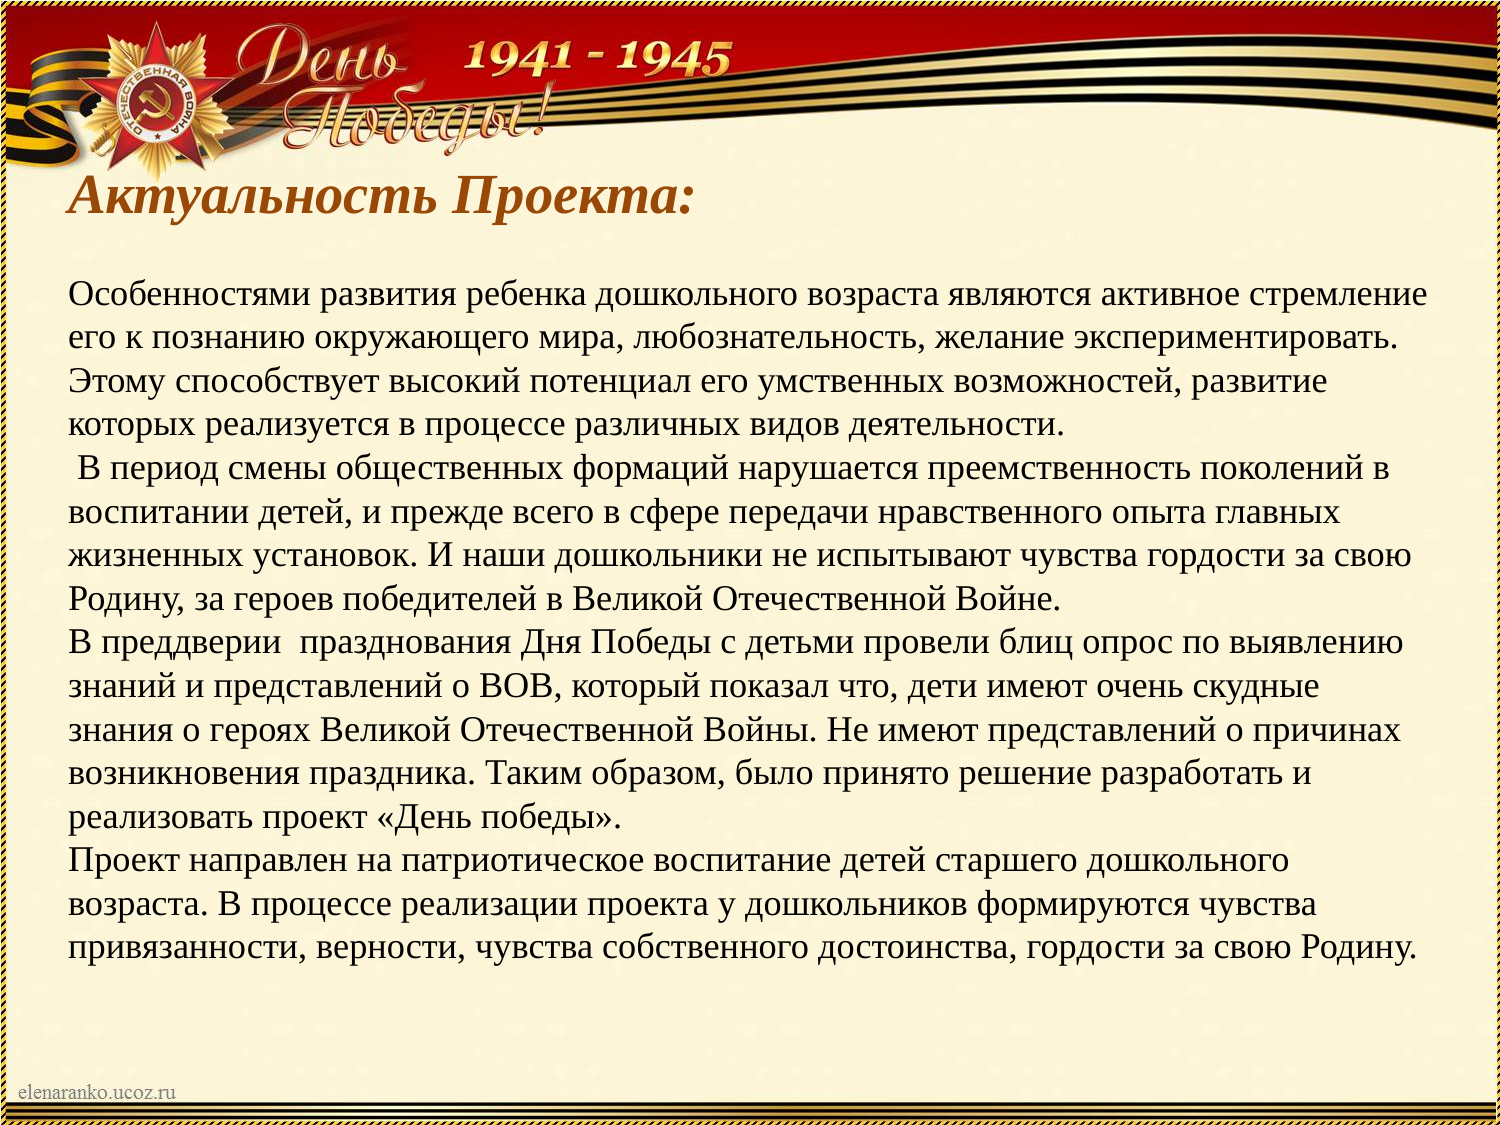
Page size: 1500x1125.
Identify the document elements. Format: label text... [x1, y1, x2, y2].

picture [0, 0, 1500, 1125]
title Актуальность Проекта: Особенностями развития ребенка дошкольного возраста являются активное стремление его к познанию окружающего мира, любознательность, желание экспериментировать. Этому способствует высокий потенциал его умственных возможностей, развитие которых реализуется в процессе различных видов деятельности. В период смены общественных формаций нарушается преемственность поколений в воспитании детей, и прежде всего в сфере передачи нравственного опыта главных жизненных установок. И наши дошкольники не испытывают чувства гордости за свою Родину, за героев победителей в Великой Отечественной Войне. В преддверии празднования Дня Победы с детьми провели блиц опрос по выявлению знаний и представлений о ВОВ, который показал что, дети имеют очень скудные знания о героях Великой Отечественной Войны. Не имеют представлений о причинах возникновения праздника. Таким образом, было принято решение разработать и реализовать проект «День победы». Проект направлен на патриотическое воспитание детей старшего дошкольного возраста. В процессе реализации проекта у дошкольников формируются чувства привязанности, верности, чувства собственного достоинства, гордости за свою Родину. [53, 137, 1447, 1035]
